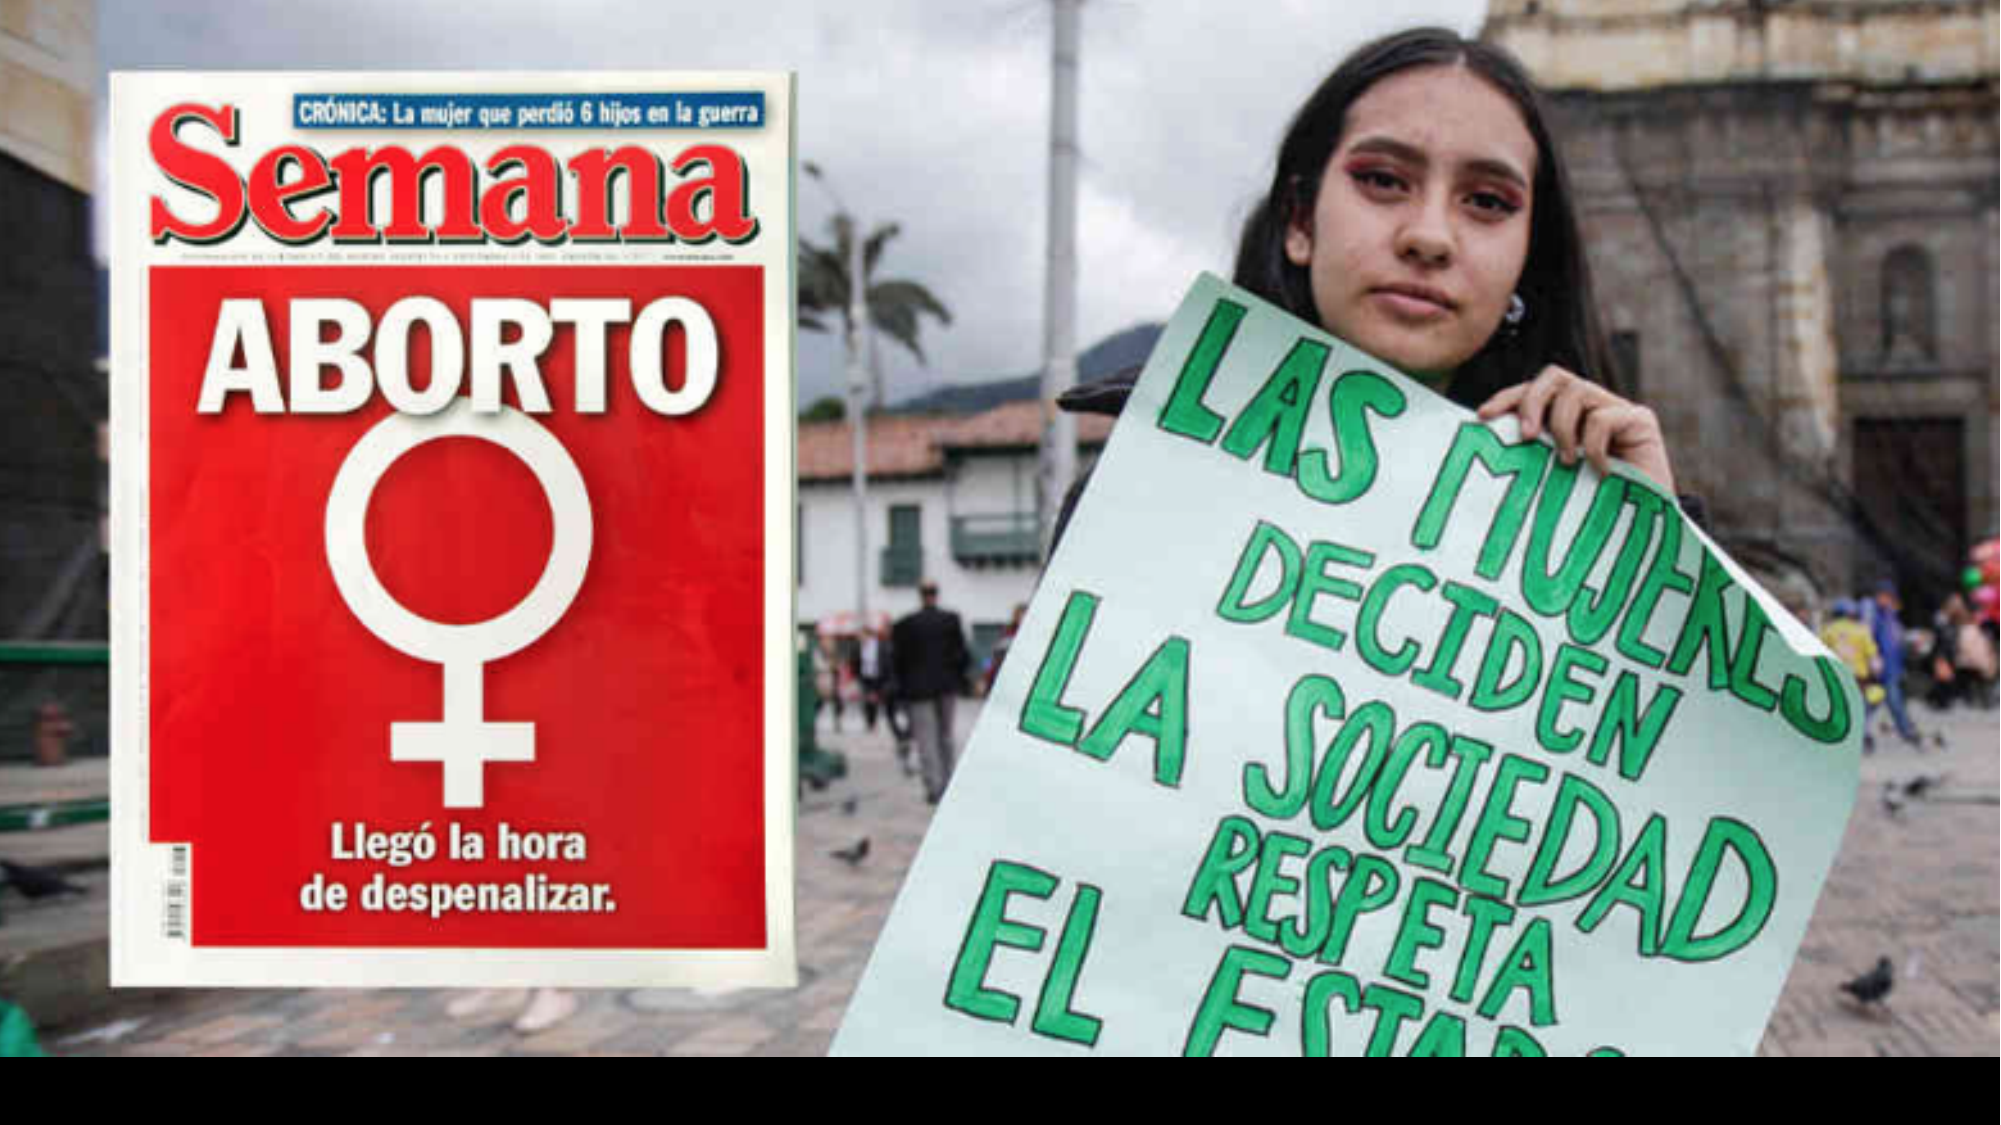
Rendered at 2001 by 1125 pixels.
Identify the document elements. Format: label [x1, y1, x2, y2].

list [0, 0, 2000, 1057]
